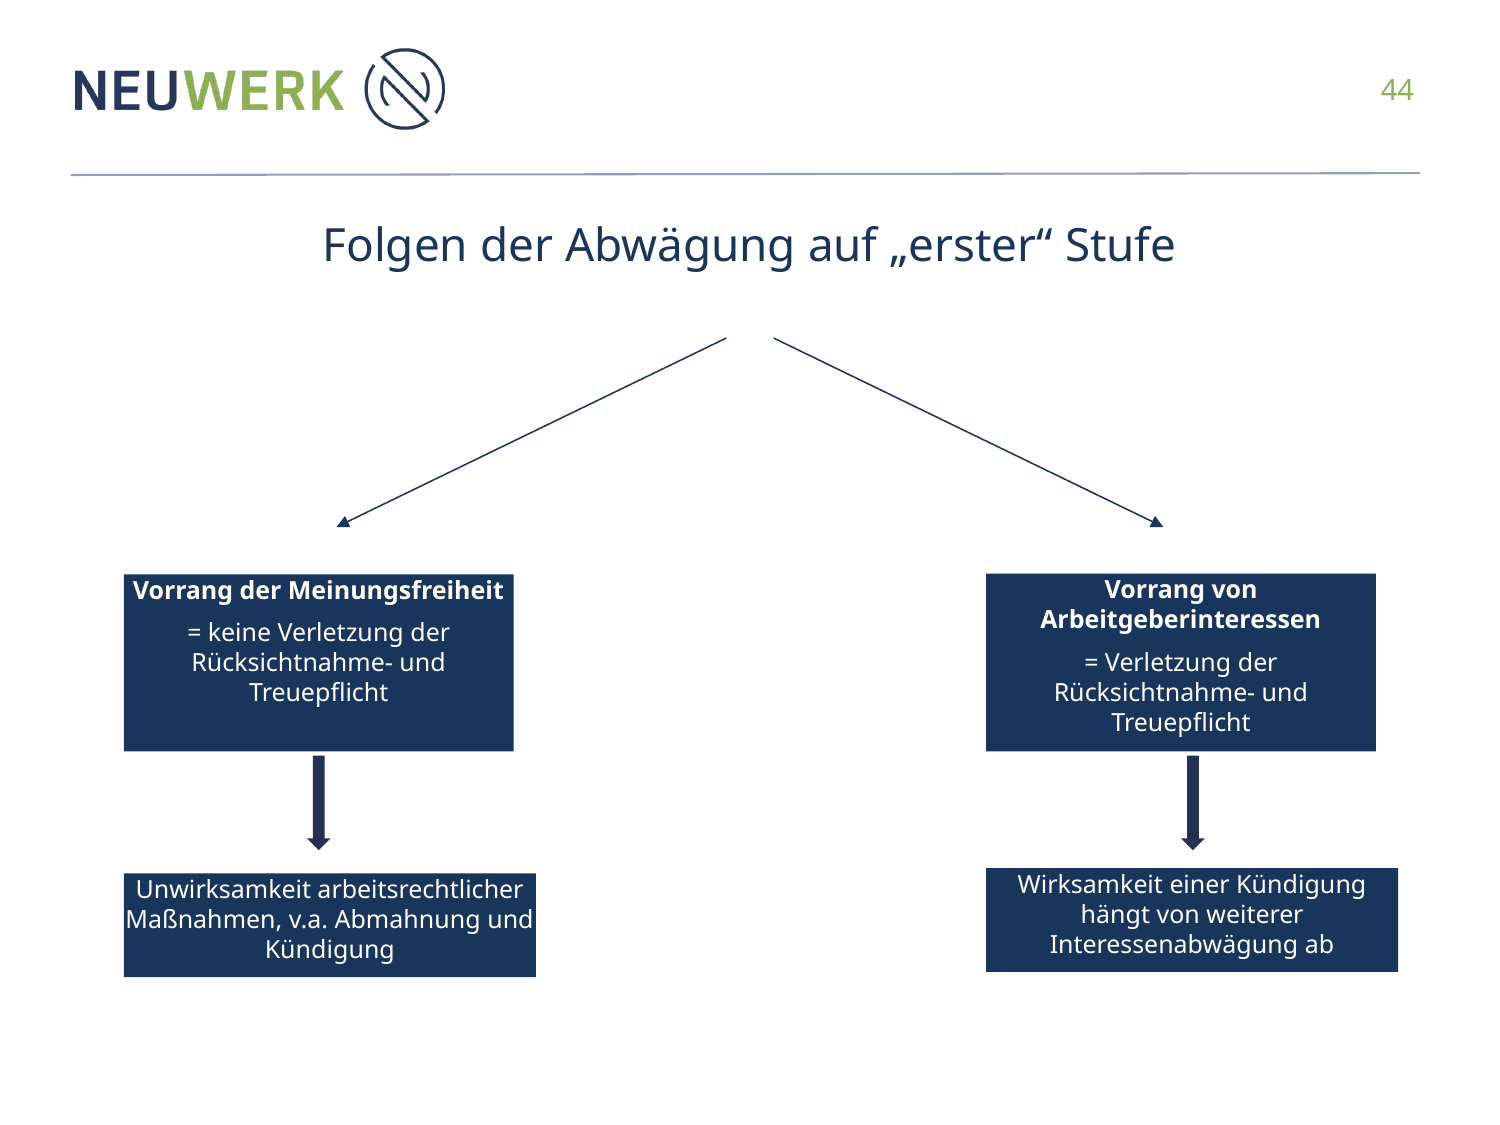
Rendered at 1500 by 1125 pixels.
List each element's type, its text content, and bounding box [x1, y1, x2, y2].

list [58, 299, 1441, 1001]
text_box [336, 337, 727, 528]
text_box Wirksamkeit einer Kündigung hängt von weiterer Interessenabwägung ab [986, 868, 1399, 972]
text_box [1181, 755, 1205, 851]
text_box Vorrang von Arbeitgeberinteressen = Verletzung der Rücksichtnahme- und Treuepflicht [986, 573, 1376, 752]
text_box [306, 755, 331, 851]
text_box Unwirksamkeit arbeitsrechtlicher Maßnahmen, v.a. Abmahnung und Kündigung [123, 873, 536, 978]
text_box Vorrang der Meinungsfreiheit = keine Verletzung der Rücksichtnahme- und Treuepflicht [123, 574, 514, 752]
title Folgen der Abwägung auf „erster“ Stufe [58, 196, 1441, 291]
picture [75, 40, 445, 138]
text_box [773, 337, 1164, 528]
